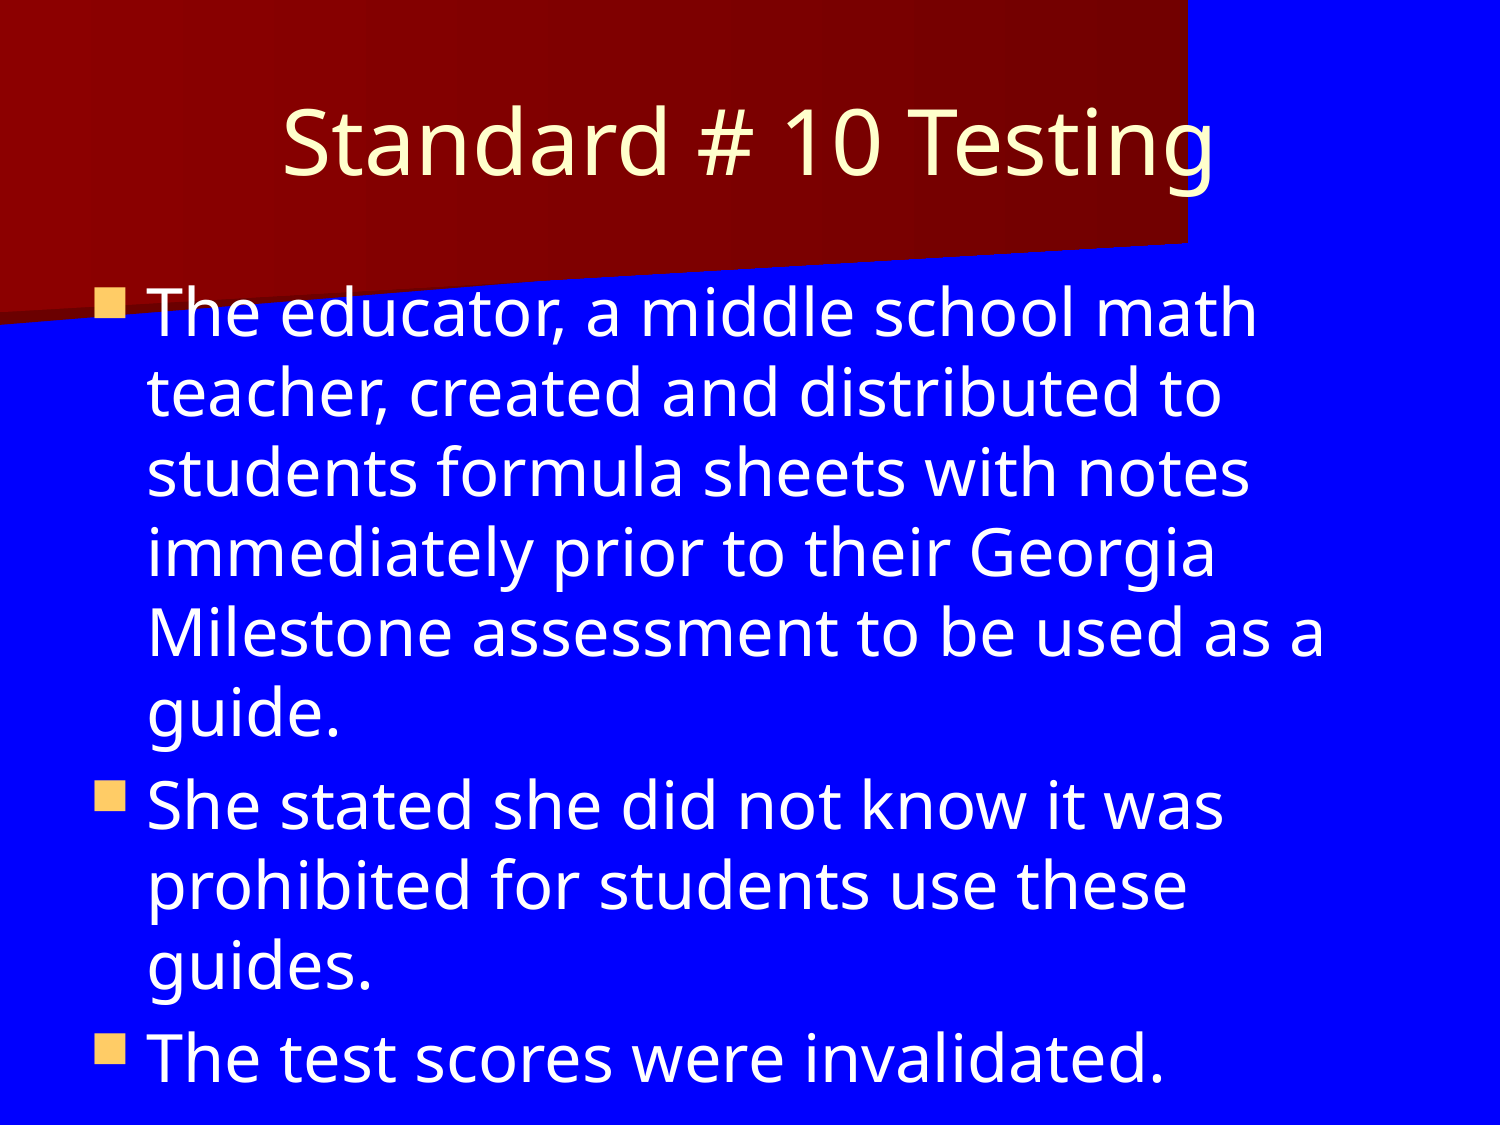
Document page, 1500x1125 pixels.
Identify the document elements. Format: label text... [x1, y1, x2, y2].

list The educator, a middle school math teacher, created and distributed to students formula sheets with notes immediately prior to their Georgia Milestone assessment to be used as a guide. She stated she did not know it was prohibited for students use these guides. The test scores were invalidated. [74, 262, 1426, 1088]
title Standard # 10 Testing [74, 44, 1426, 233]
